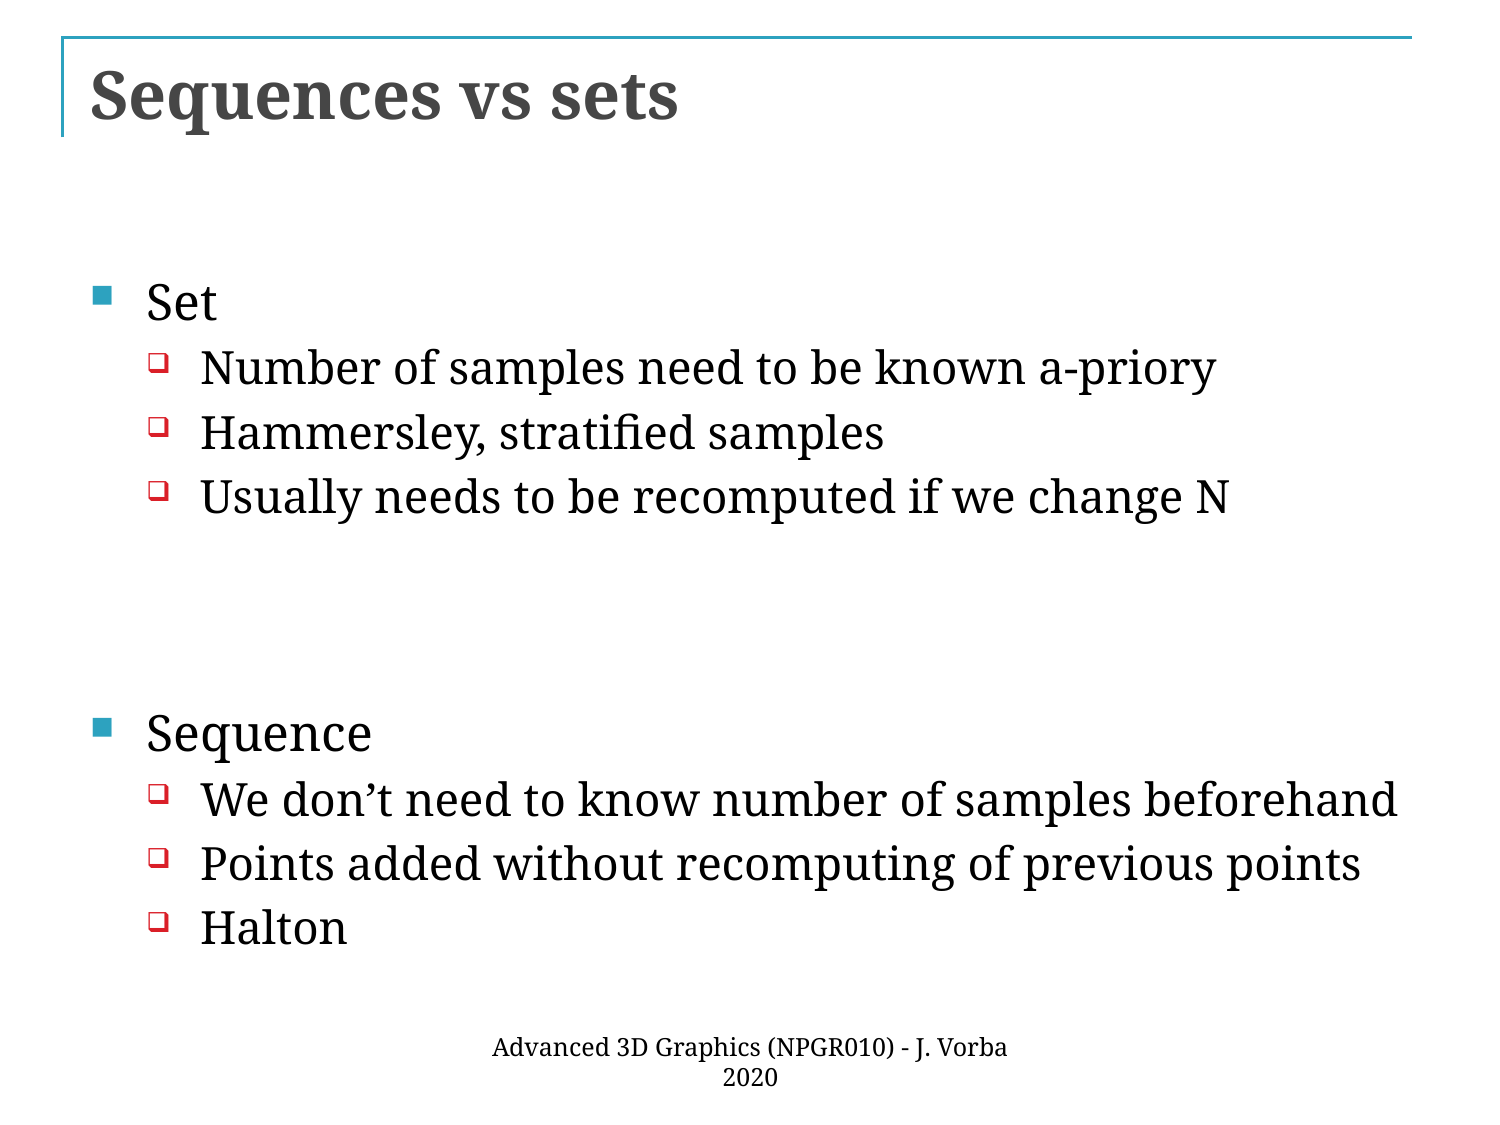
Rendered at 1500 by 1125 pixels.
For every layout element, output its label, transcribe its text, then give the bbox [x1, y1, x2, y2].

footer Advanced 3D Graphics (NPGR010) - J. Vorba 2020 [454, 1023, 1047, 1100]
title Sequences vs sets [74, 45, 1426, 233]
list Set Number of samples need to be known a-priory Hammersley, stratified samples Usually needs to be recomputed if we change N Sequence We don’t need to know number of samples beforehand Points added without recomputing of previous points Halton [74, 262, 1426, 1006]
